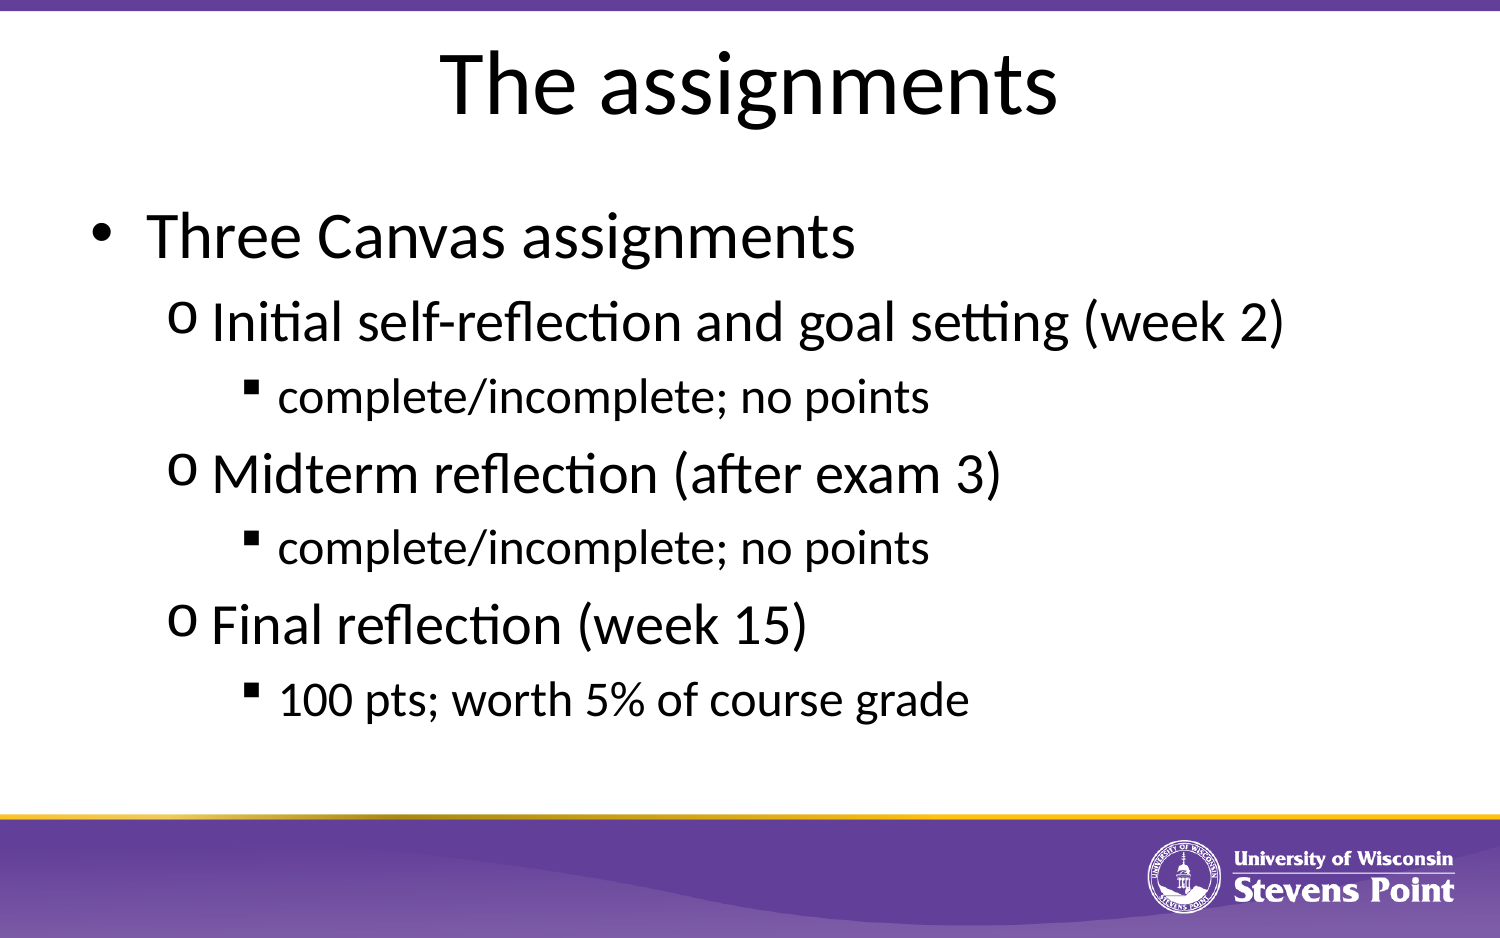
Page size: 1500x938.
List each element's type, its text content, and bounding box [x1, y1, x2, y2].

picture [0, 0, 1500, 938]
title The assignments [75, 0, 1425, 157]
list Three Canvas assignments Initial self-reflection and goal setting (week 2) complete/incomplete; no points Midterm reflection (after exam 3) complete/incomplete; no points Final reflection (week 15) 100 pts; worth 5% of course grade [75, 184, 1425, 803]
